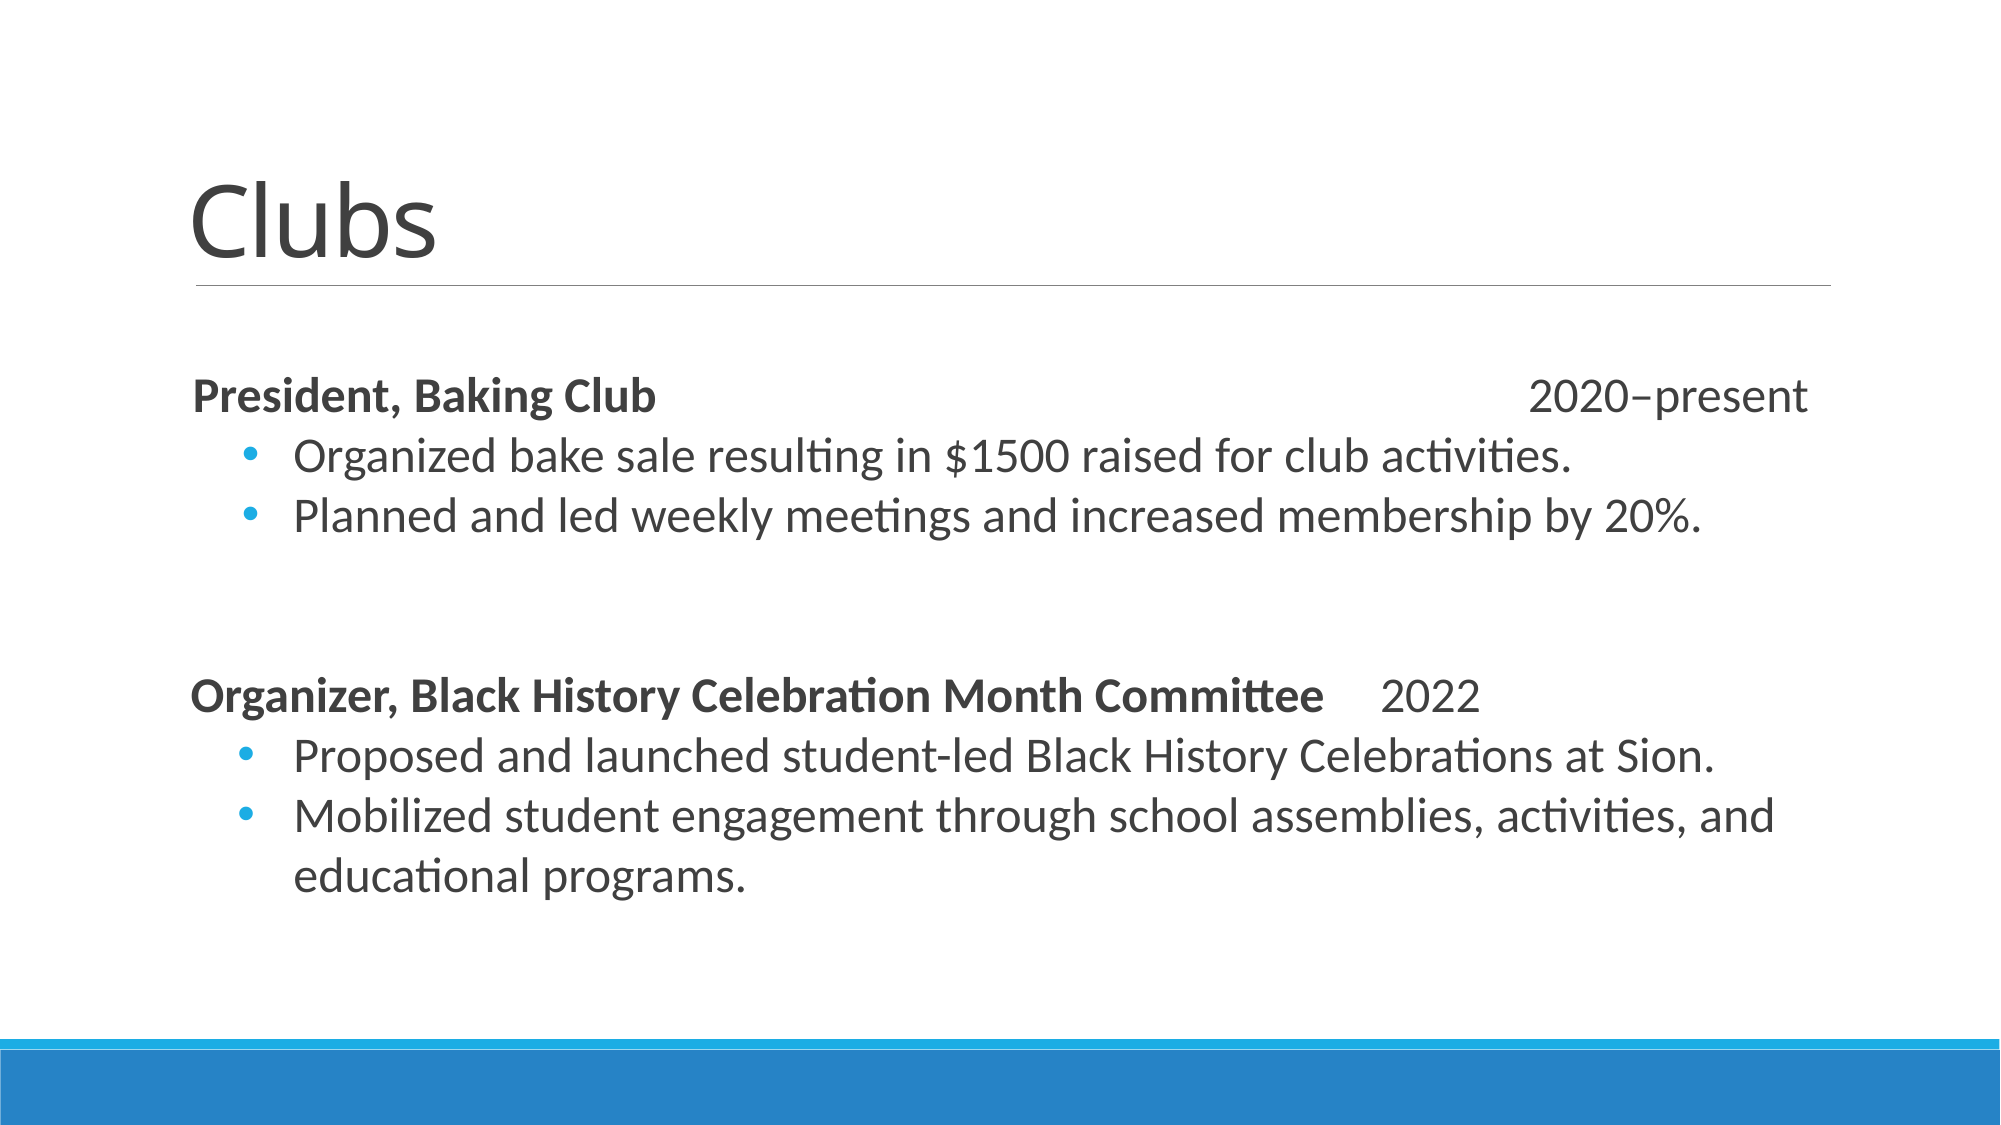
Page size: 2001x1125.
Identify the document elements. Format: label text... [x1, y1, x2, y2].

title Clubs [179, 46, 1831, 286]
list President, Baking Club 2020–present Organized bake sale resulting in $1500 raised for club activities. Planned and led weekly meetings and increased membership by 20%. Organizer, Black History Celebration Month Committee 2022 Proposed and launched student-led Black History Celebrations at Sion. Mobilized student engagement through school assemblies, activities, and educational programs. [179, 302, 1831, 964]
